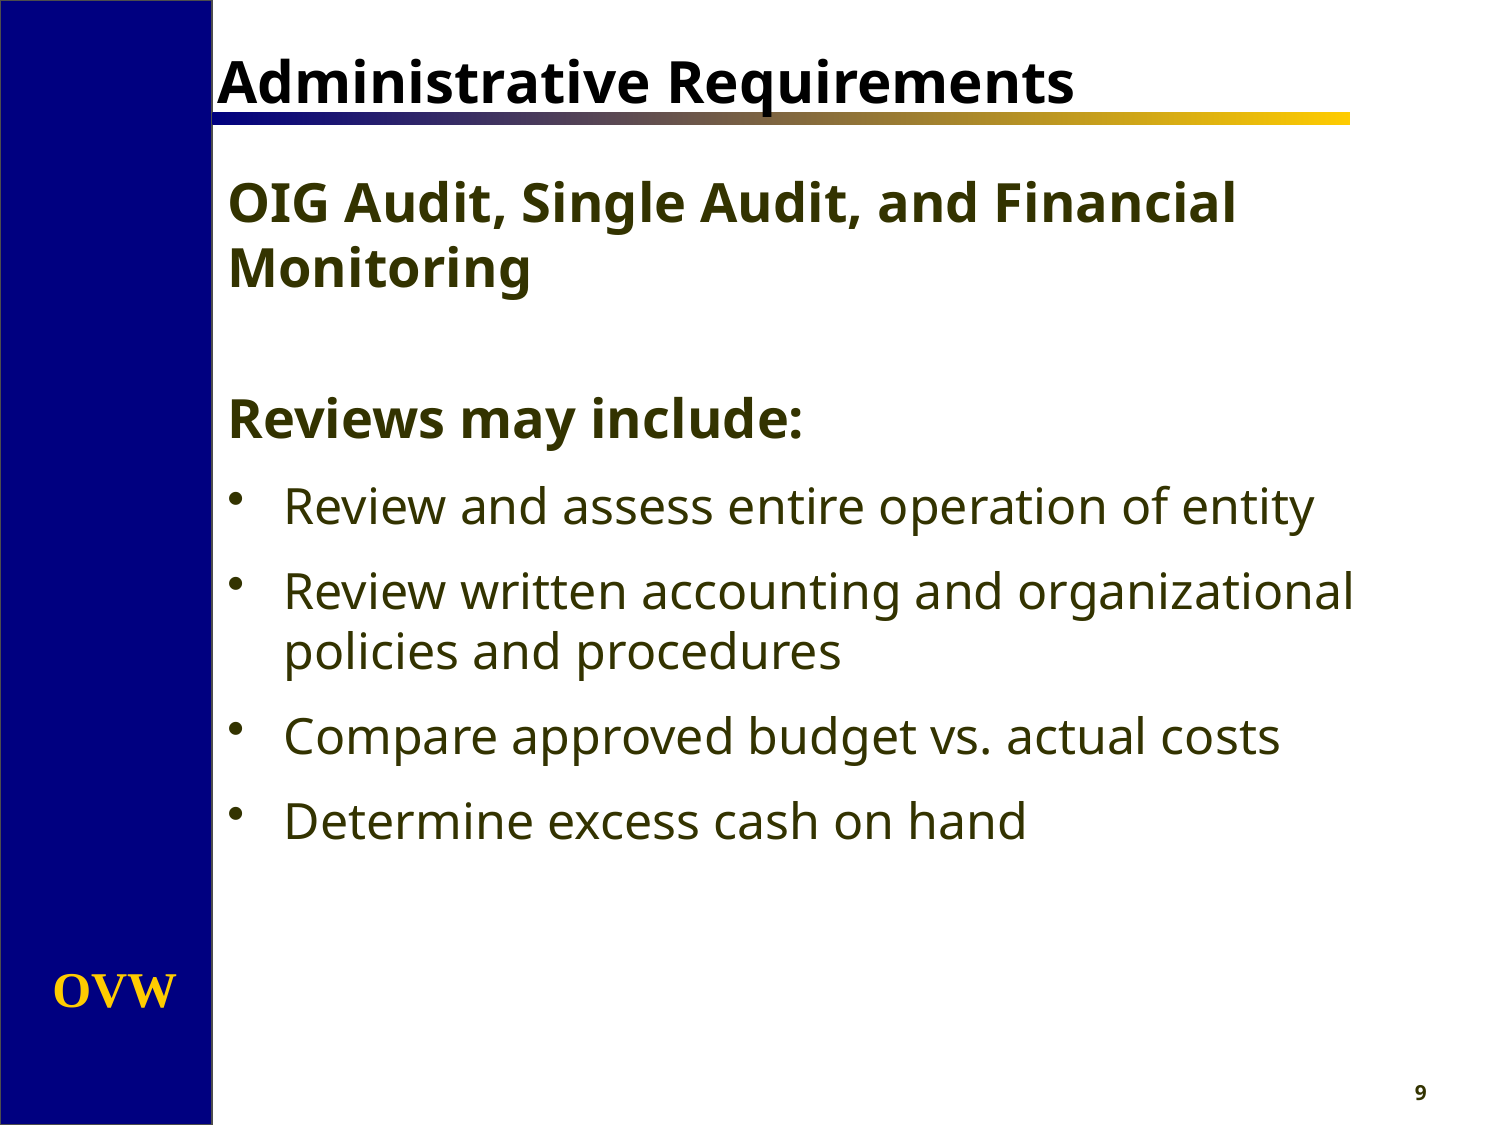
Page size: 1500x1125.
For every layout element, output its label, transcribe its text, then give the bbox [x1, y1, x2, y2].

text_box Administrative Requirements [37, 37, 1500, 118]
list OIG Audit, Single Audit, and Financial Monitoring Reviews may include: Review and assess entire operation of entity Review written accounting and organizational policies and procedures Compare approved budget vs. actual costs Determine excess cash on hand [212, 137, 1500, 1113]
